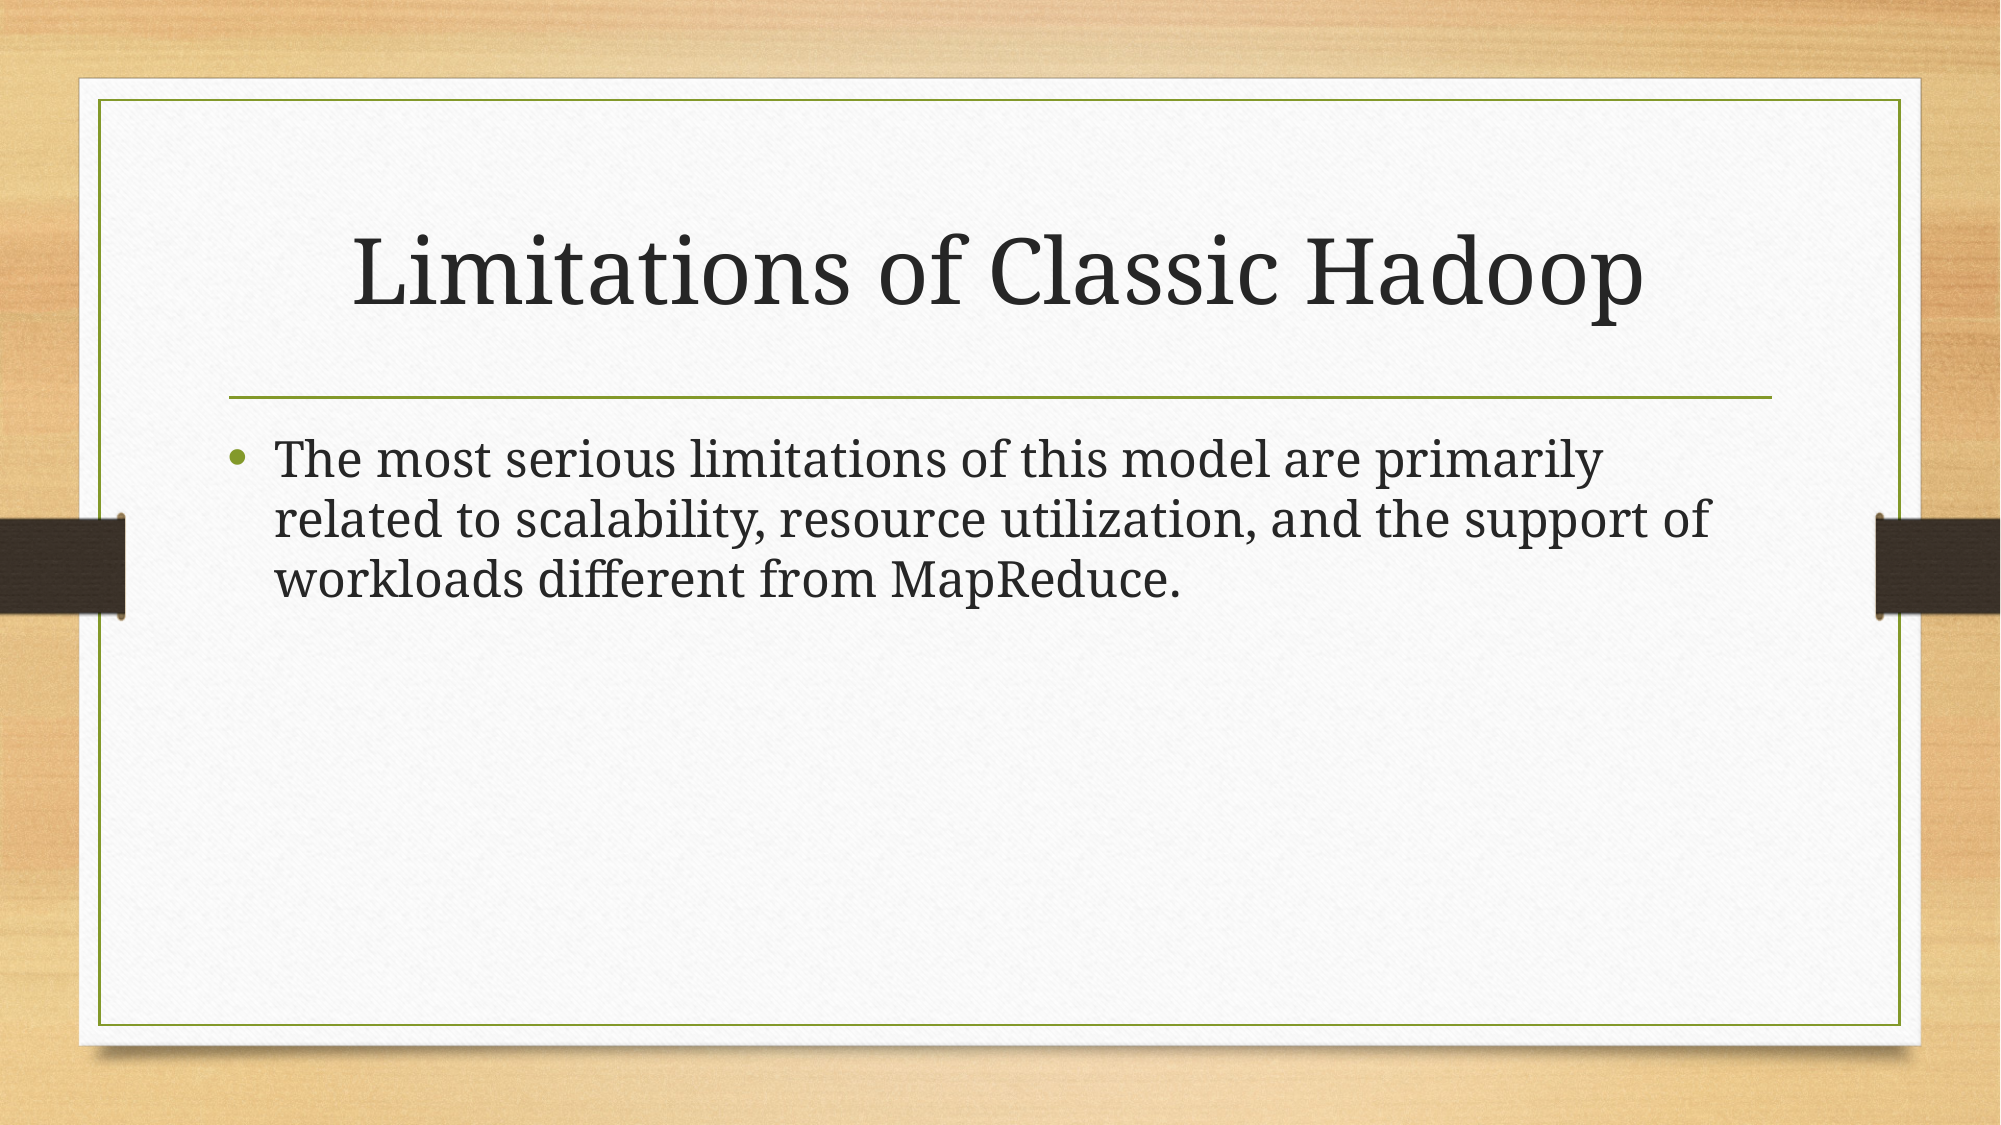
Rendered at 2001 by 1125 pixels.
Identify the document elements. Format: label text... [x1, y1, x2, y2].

title Limitations of Classic Hadoop [212, 161, 1788, 375]
list The most serious limitations of this model are primarily related to scalability, resource utilization, and the support of workloads different from MapReduce. [212, 419, 1788, 964]
picture [0, 0, 2001, 1125]
